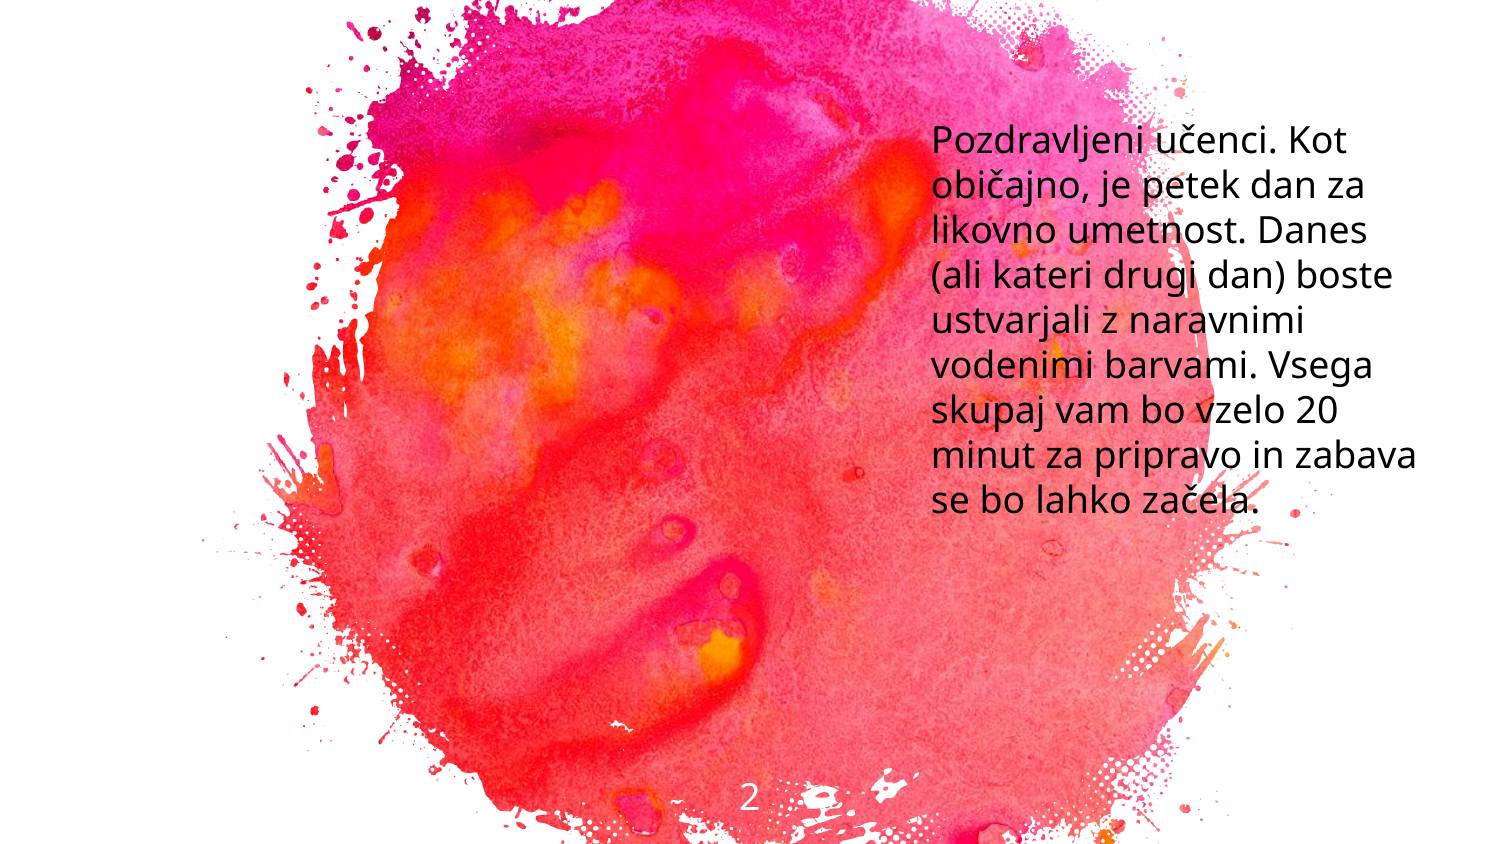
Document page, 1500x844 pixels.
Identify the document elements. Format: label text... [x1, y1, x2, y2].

picture [0, 0, 1500, 844]
slide_number 2 [705, 766, 795, 832]
text_box Pozdravljeni učenci. Kot običajno, je petek dan za likovno umetnost. Danes (ali kateri drugi dan) boste ustvarjali z naravnimi vodenimi barvami. Vsega skupaj vam bo vzelo 20 minut za pripravo in zabava se bo lahko začela. [916, 108, 1439, 529]
